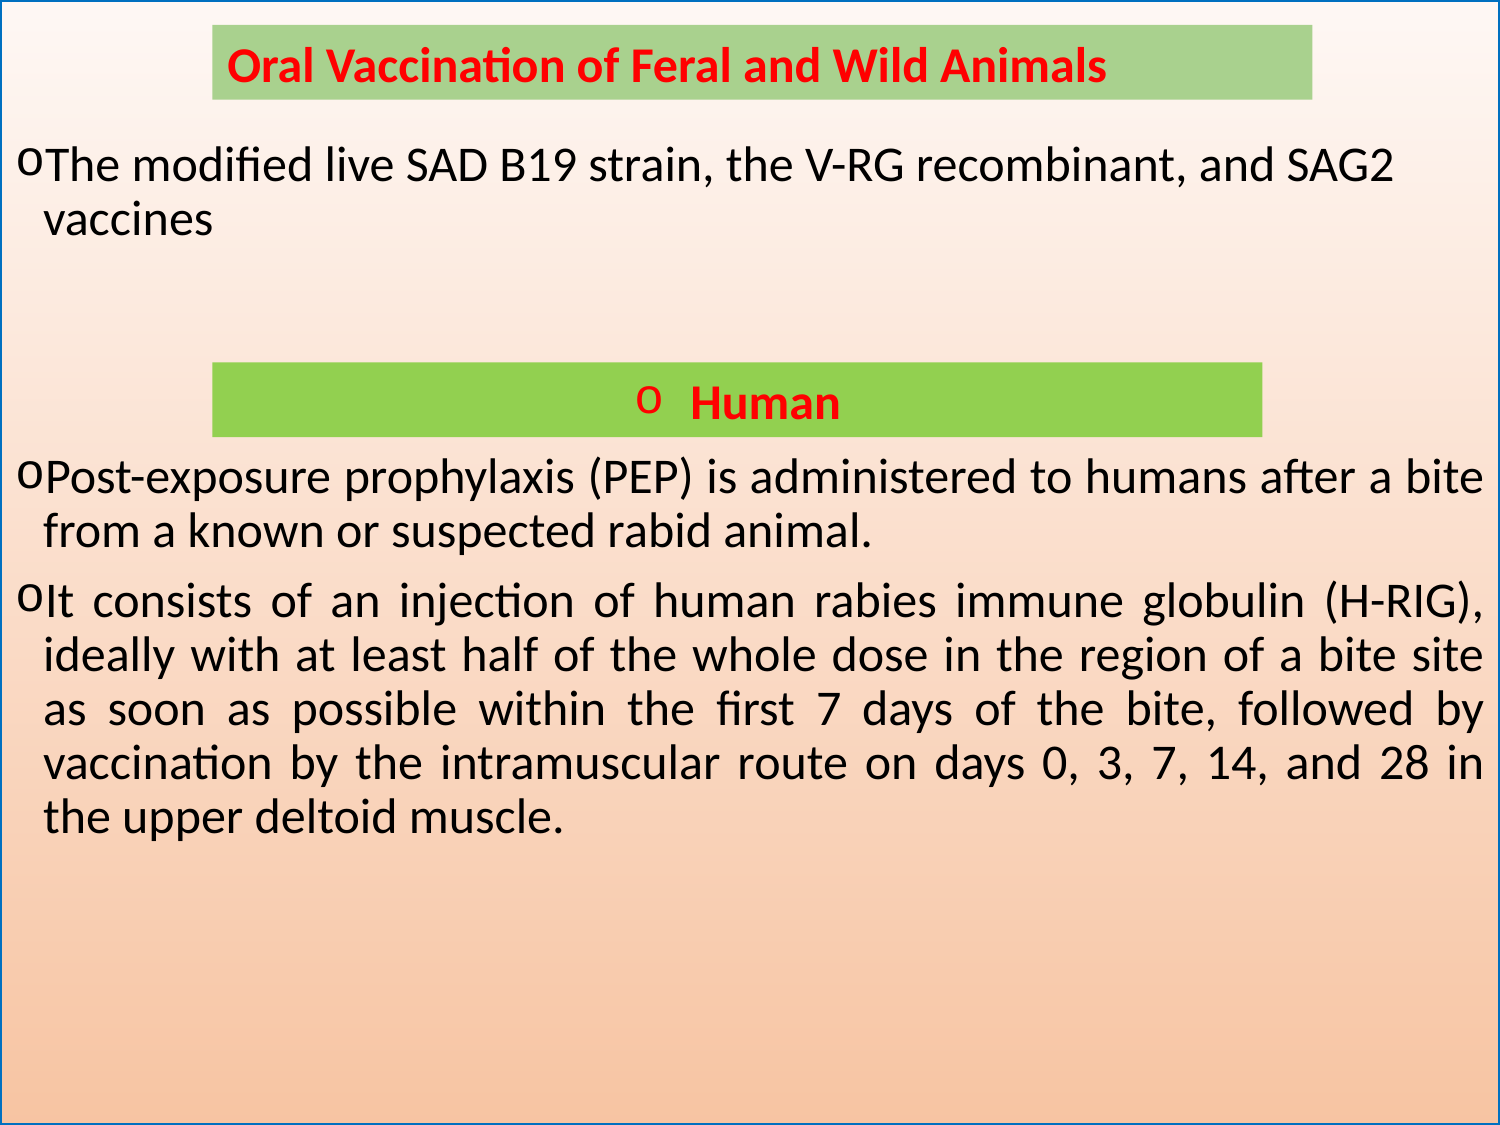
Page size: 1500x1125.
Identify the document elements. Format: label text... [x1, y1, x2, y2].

list The modified live SAD B19 strain, the V-RG recombinant, and SAG2 vaccines Post-exposure prophylaxis (PEP) is administered to humans after a bite from a known or suspected rabid animal. It consists of an injection of human rabies immune globulin (H-RIG), ideally with at least half of the whole dose in the region of a bite site as soon as possible within the first 7 days of the bite, followed by vaccination by the intramuscular route on days 0, 3, 7, 14, and 28 in the upper deltoid muscle. [0, 0, 1500, 1125]
text_box Oral Vaccination of Feral and Wild Animals [212, 24, 1313, 100]
text_box Human [212, 362, 1263, 438]
